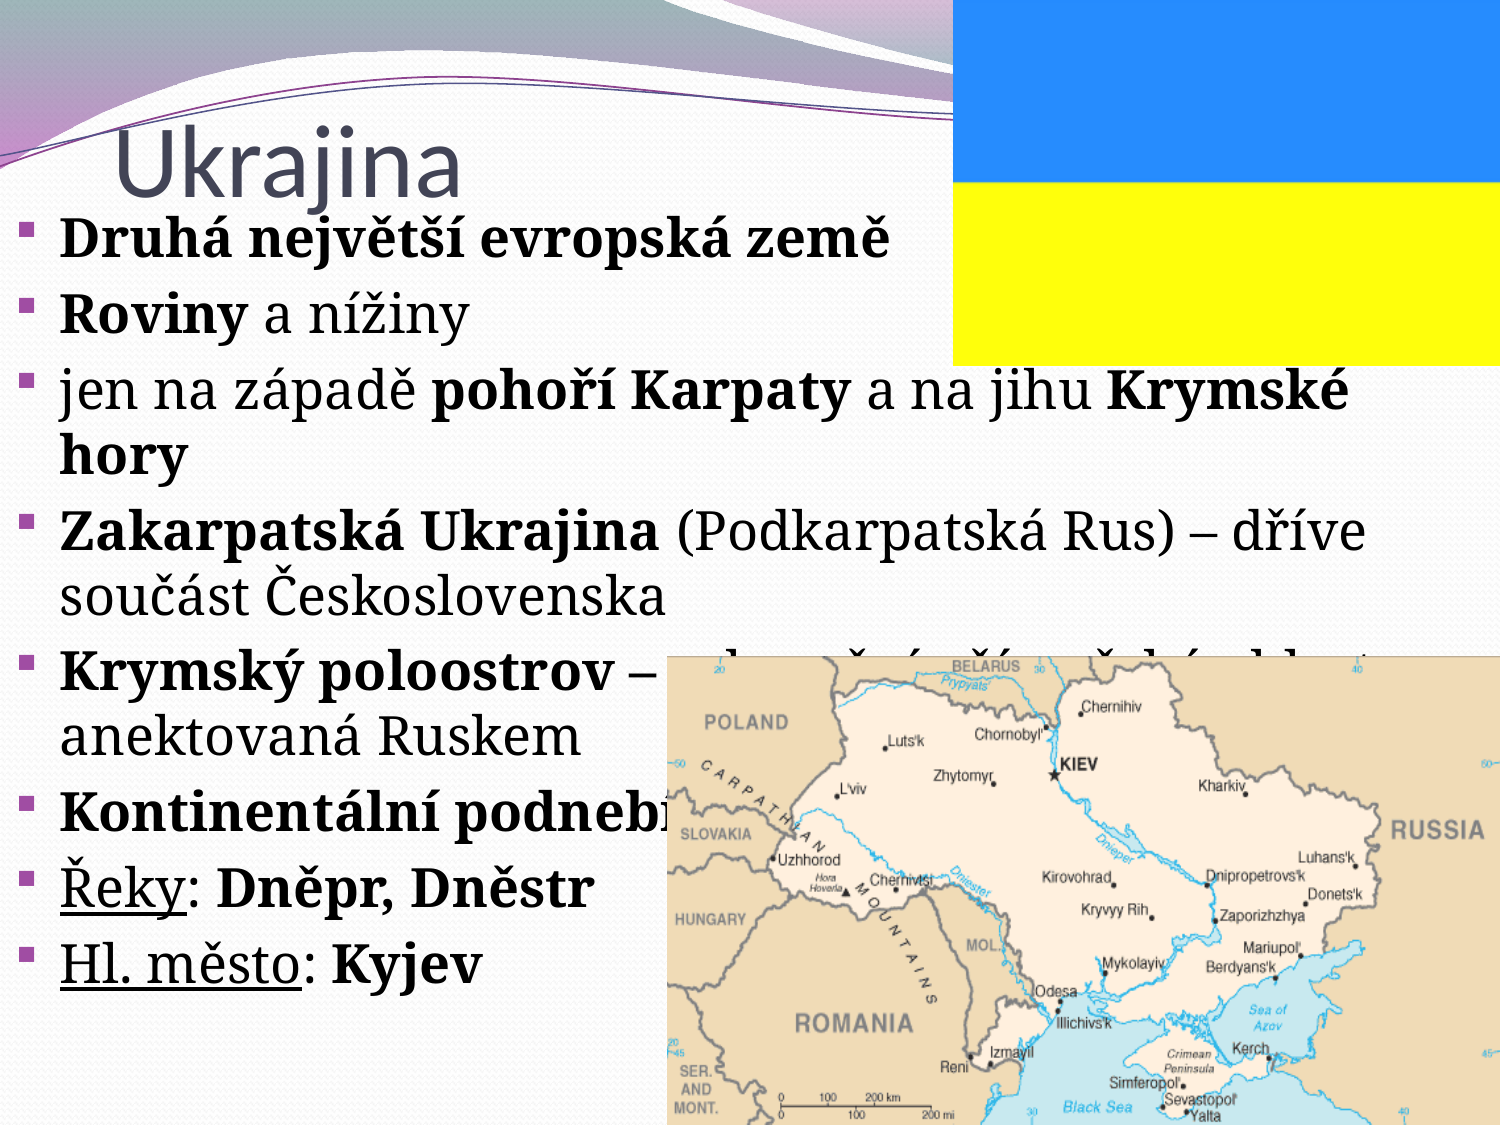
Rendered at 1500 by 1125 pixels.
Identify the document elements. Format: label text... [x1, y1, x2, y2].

list Druhá největší evropská země Roviny a nížiny jen na západě pohoří Karpaty a na jihu Krymské hory Zakarpatská Ukrajina (Podkarpatská Rus) – dříve součást Československa Krymský poloostrov – rekreační přímořská oblast anektovaná Ruskem Kontinentální podnebí Řeky: Dněpr, Dněstr Hl. město: Kyjev [0, 196, 1430, 988]
title Ukrajina [112, 31, 945, 196]
picture [952, 0, 1500, 366]
picture [666, 656, 1500, 1125]
